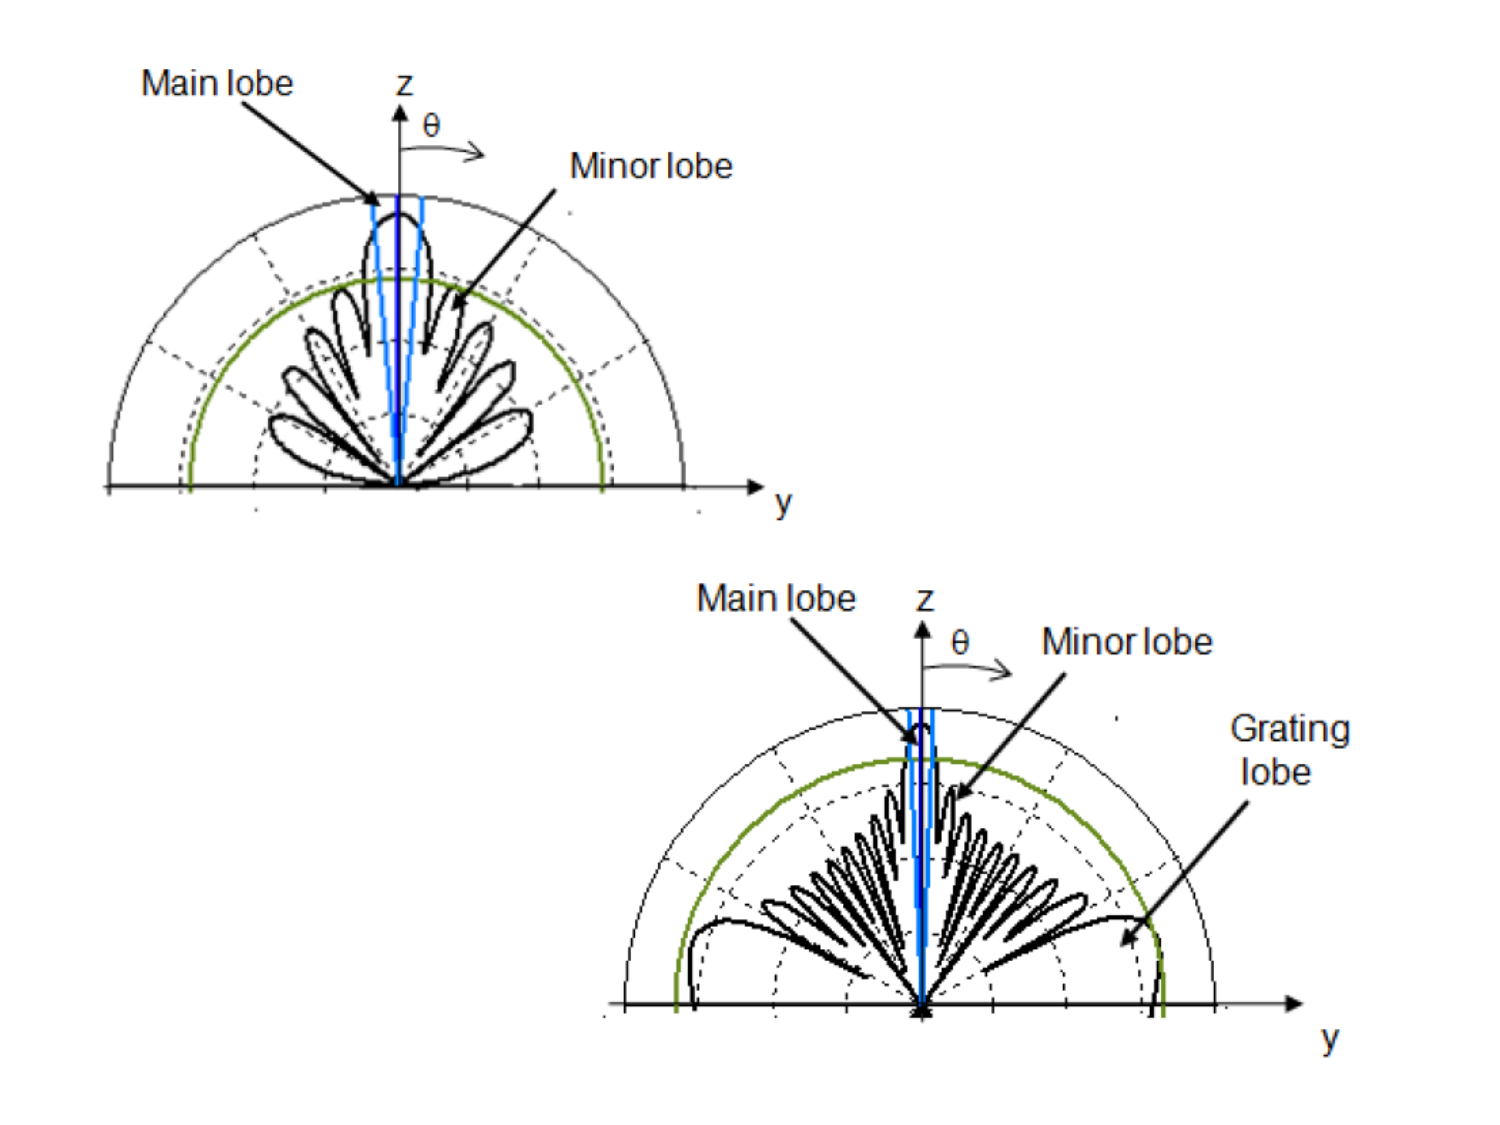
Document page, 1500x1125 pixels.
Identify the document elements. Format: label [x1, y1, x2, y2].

picture [537, 562, 1472, 1076]
picture [24, 49, 884, 538]
